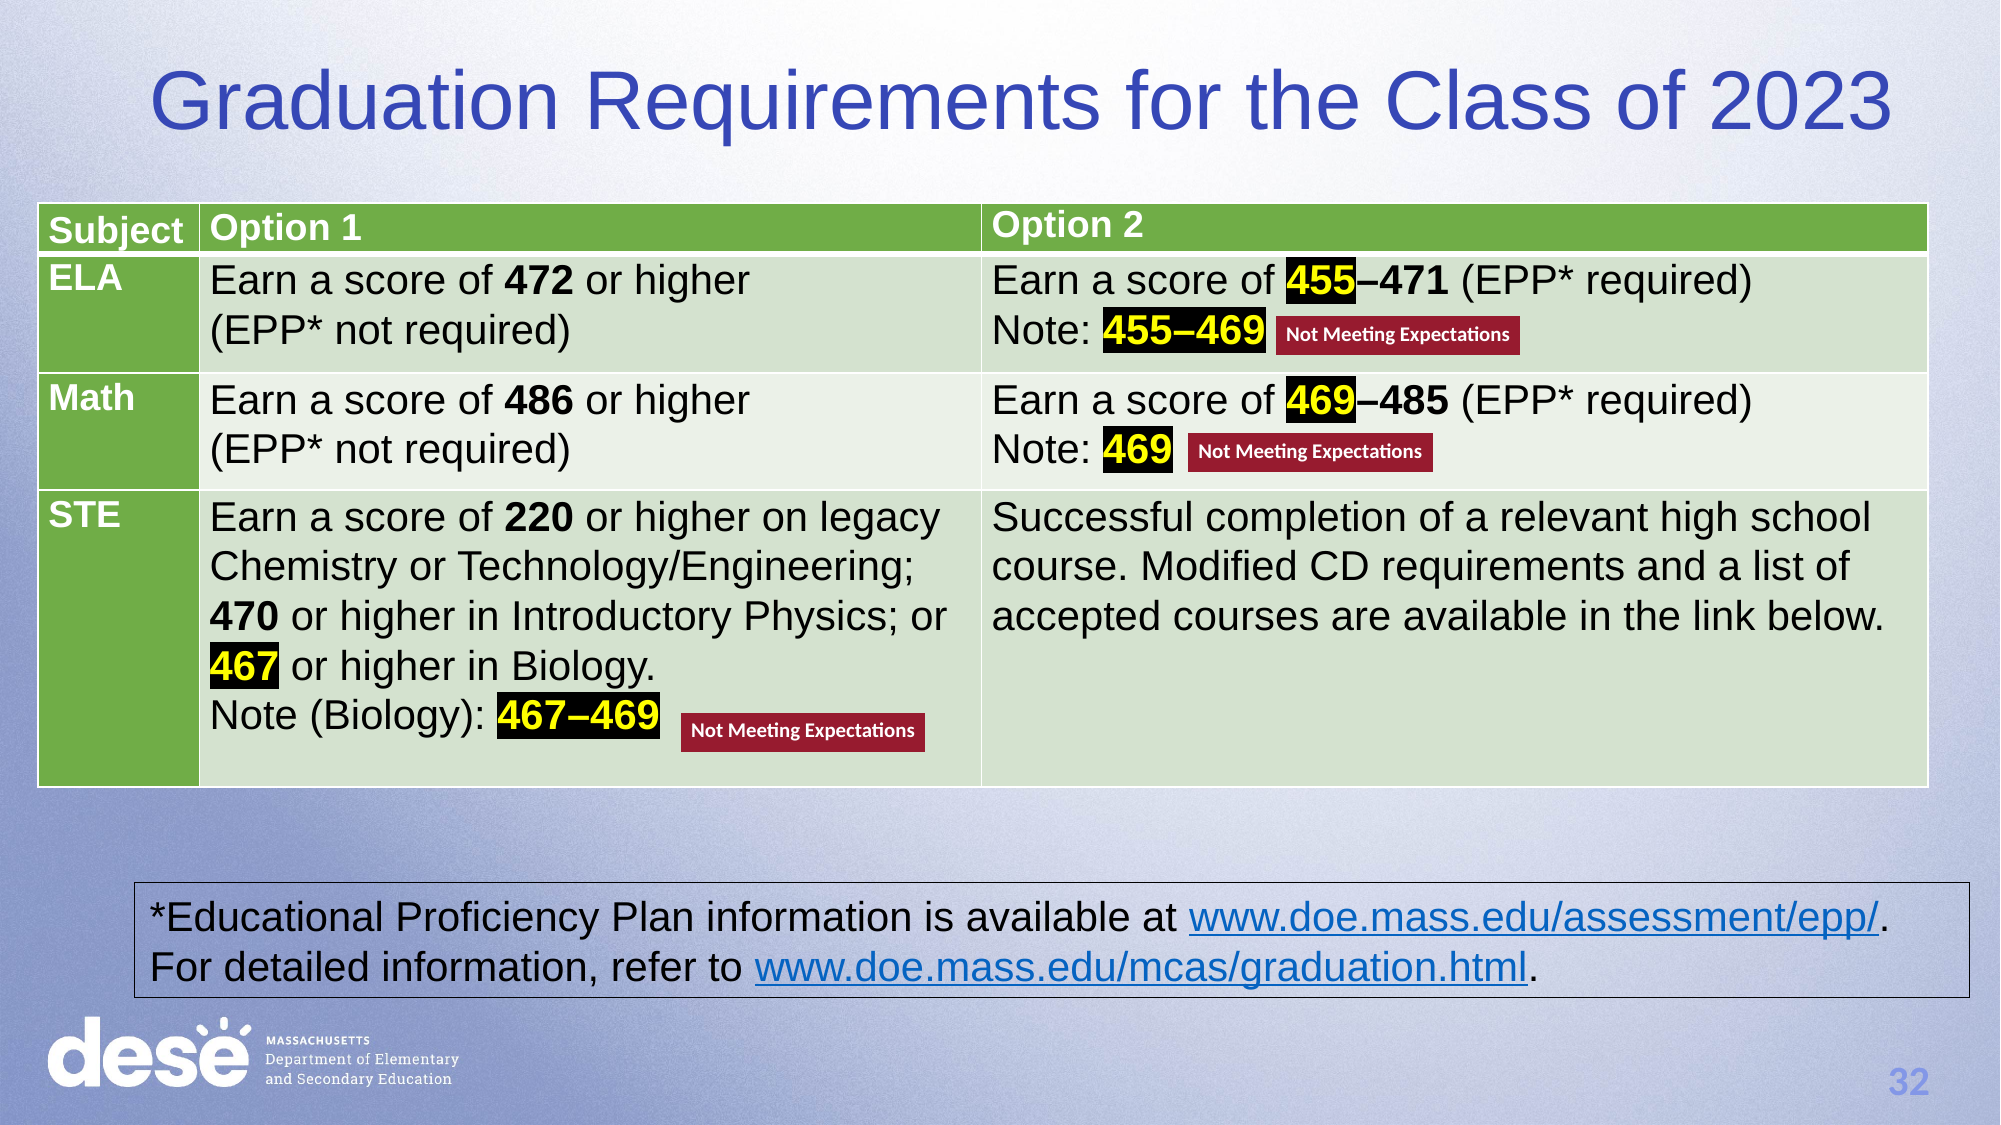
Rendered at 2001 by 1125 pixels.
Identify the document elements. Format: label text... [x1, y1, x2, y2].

table_cell STE [39, 491, 199, 786]
table_header Option 2 [982, 204, 1927, 251]
table_cell Earn a score of 455–471 (EPP* required) Note: 455–469 [982, 257, 1927, 372]
table_cell Earn a score of 472 or higher (EPP* not required) [200, 257, 981, 372]
table_header Subject [39, 204, 199, 251]
table_cell Earn a score of 469–485 (EPP* required) Note: 469 [982, 374, 1927, 489]
picture [0, 0, 2000, 1125]
table_header Not Meeting Expectations [1188, 433, 1433, 472]
table_cell Earn a score of 220 or higher on legacy Chemistry or Technology/Engineering; 470 or higher in Introductory Physics; or 467 or higher in Biology. Note (Biology): 467–469 [200, 491, 981, 786]
table_header Option 1 [200, 204, 981, 251]
text_box *Educational Proficiency Plan information is available at www.doe.mass.edu/assessment/epp/. For detailed information, refer to www.doe.mass.edu/mcas/graduation.html. [134, 882, 1970, 998]
title Graduation Requirements for the Class of 2023 [134, 47, 1929, 159]
table_header Not Meeting Expectations [681, 713, 925, 752]
table_header Not Meeting Expectations [1276, 316, 1520, 355]
table_cell ELA [39, 257, 199, 372]
table_cell Math [39, 374, 199, 489]
table_cell Successful completion of a relevant high school course. Modified CD requirements and a list of accepted courses are available in the link below. [982, 491, 1927, 786]
table_cell Earn a score of 486 or higher (EPP* not required) [200, 374, 981, 489]
